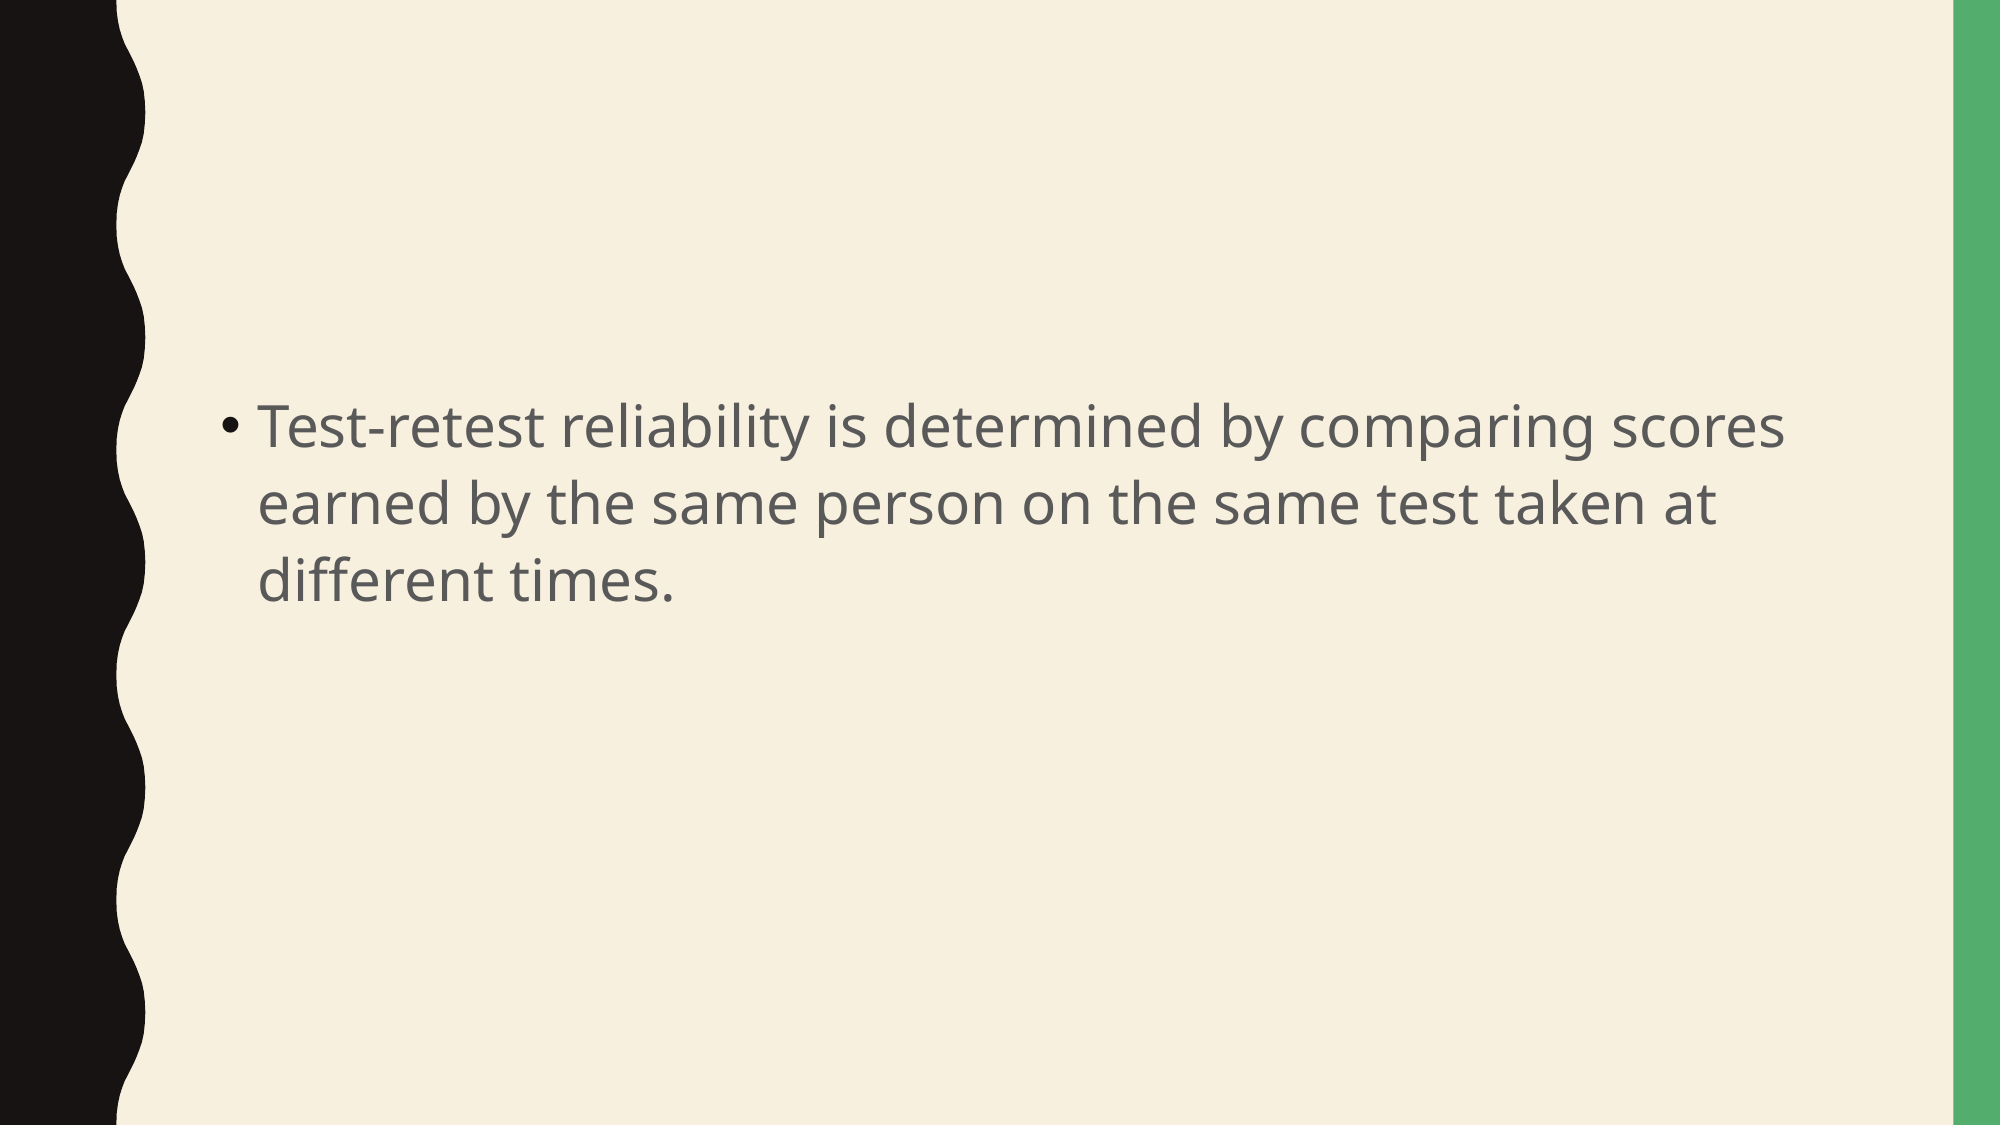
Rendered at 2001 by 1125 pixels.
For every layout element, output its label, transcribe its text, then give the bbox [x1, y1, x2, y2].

list Test-retest reliability is determined by comparing scores earned by the same person on the same test taken at different times. [205, 375, 1875, 965]
